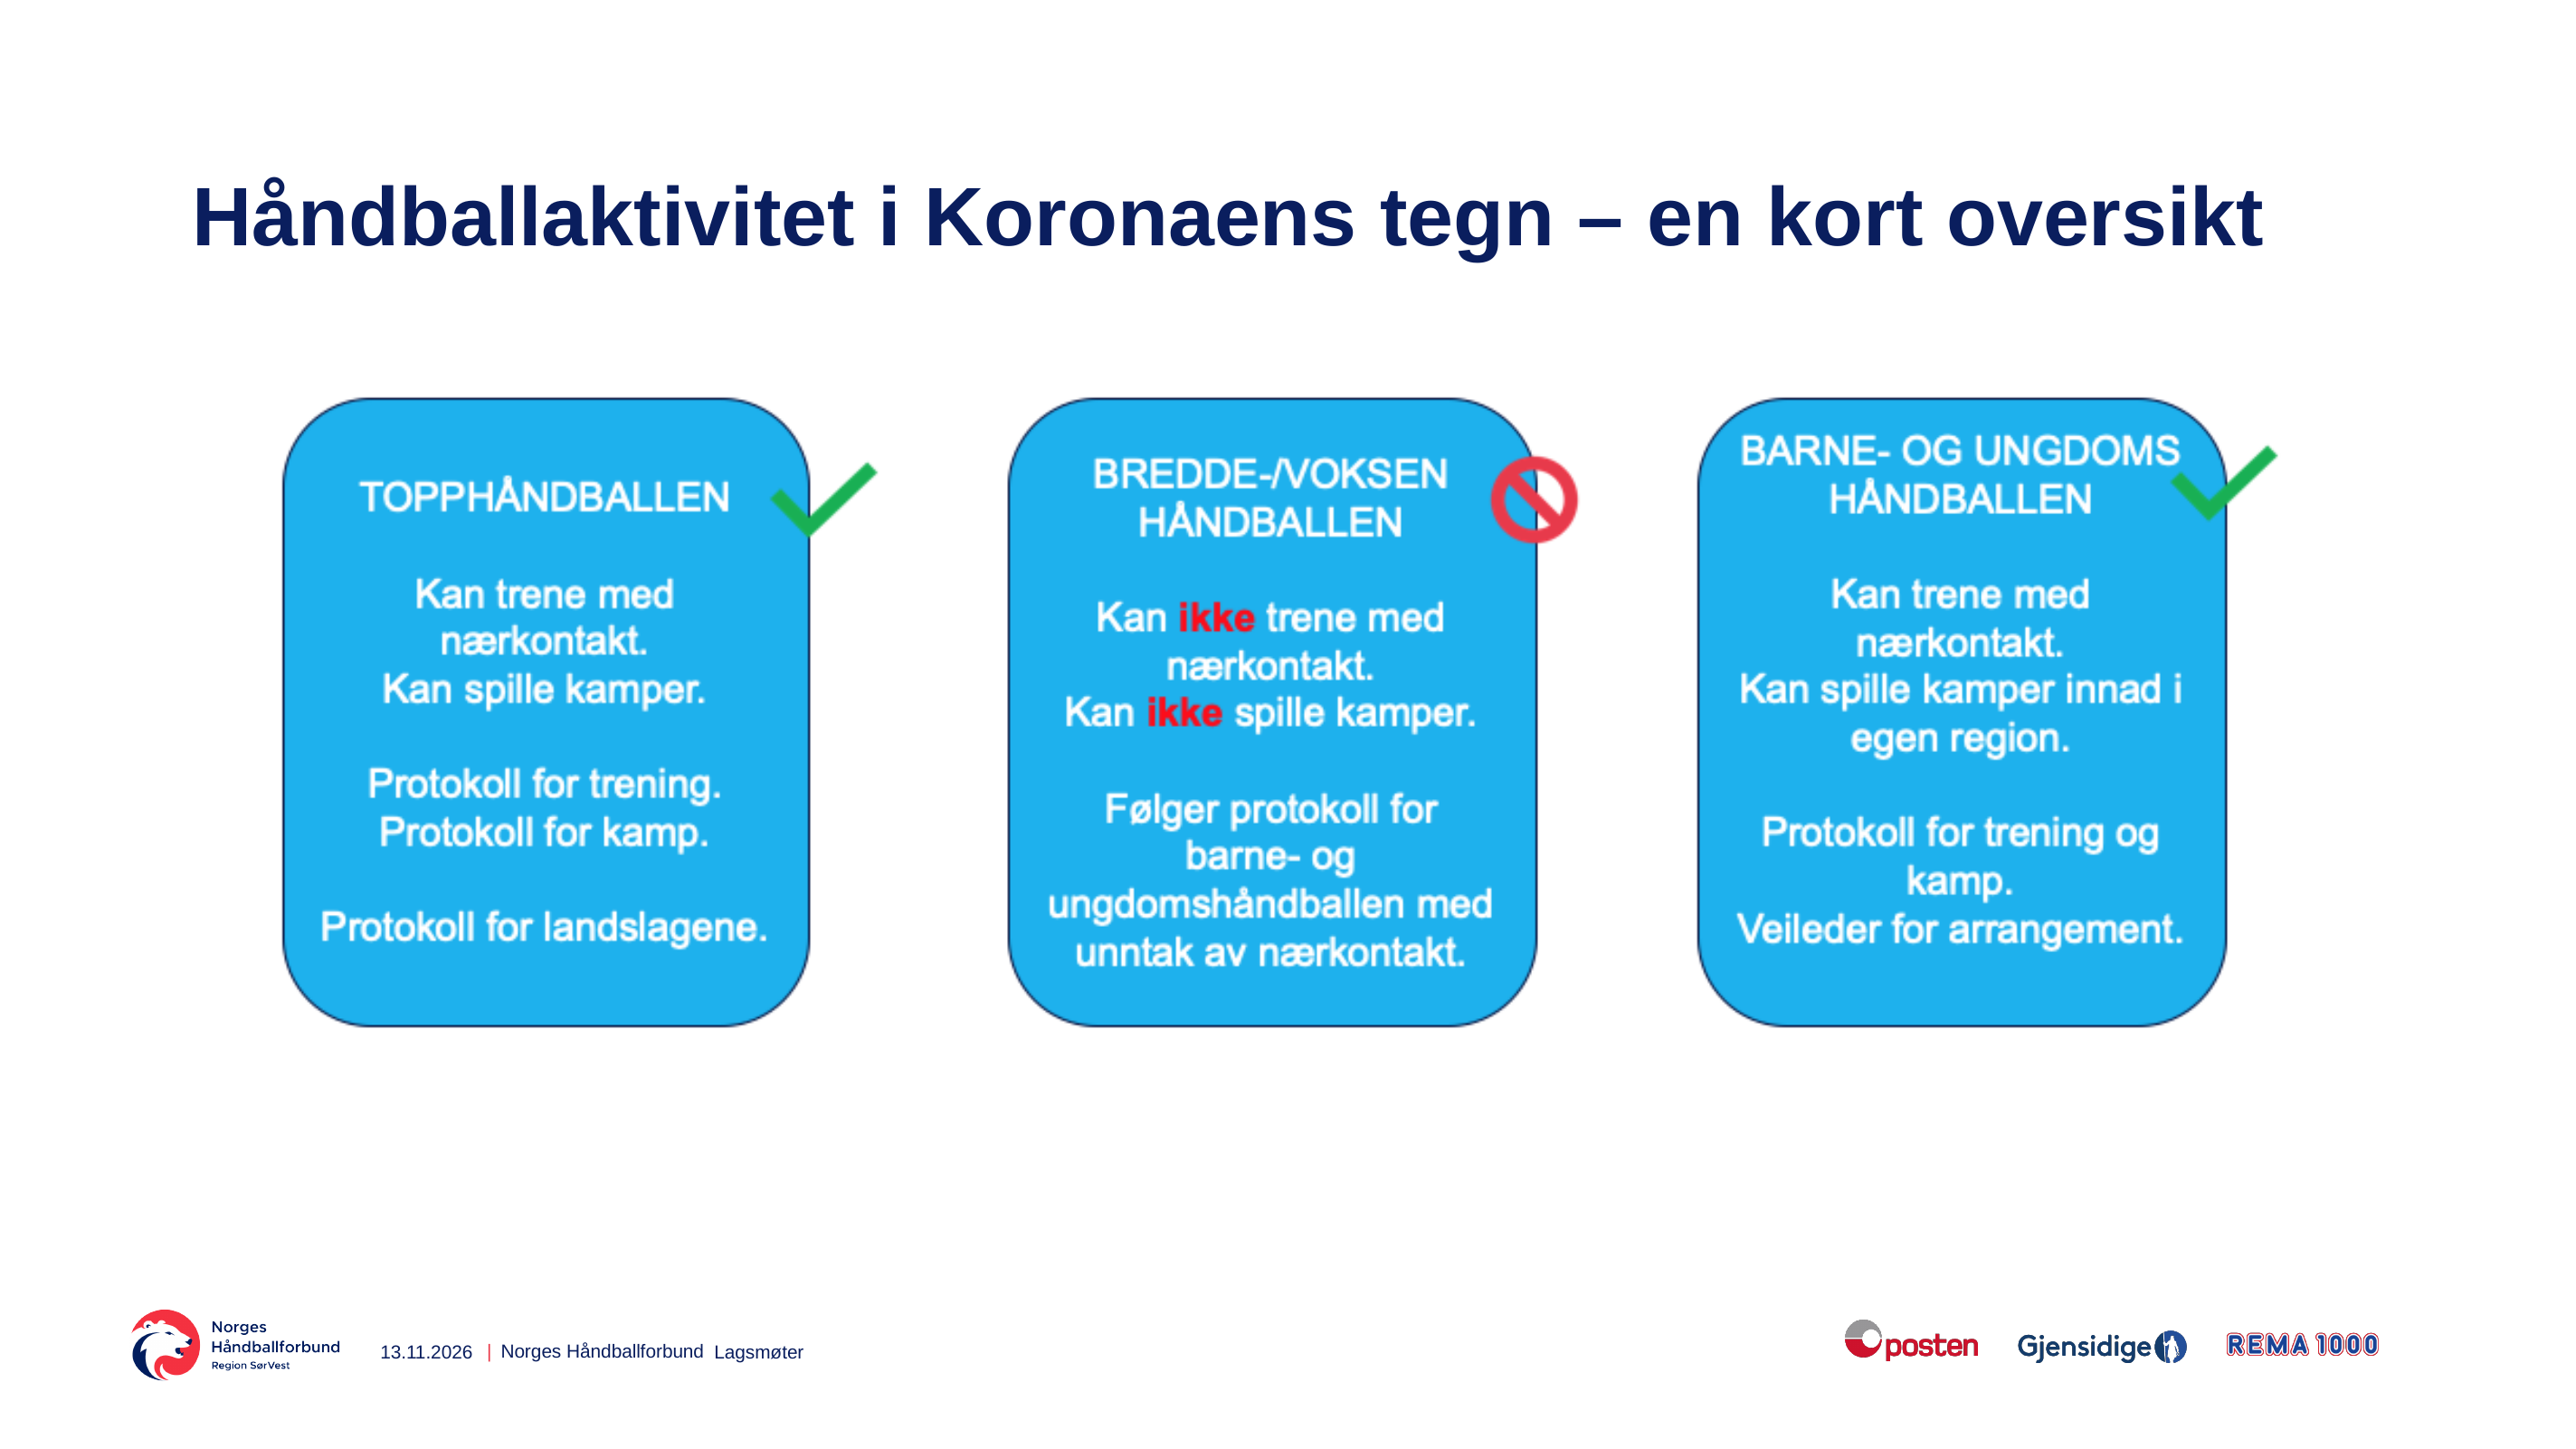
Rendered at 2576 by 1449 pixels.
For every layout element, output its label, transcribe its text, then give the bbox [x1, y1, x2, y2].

picture [1845, 1320, 2379, 1363]
title Håndballaktivitet i Koronaens tegn – en kort oversikt [192, 162, 2383, 303]
picture [74, 1264, 394, 1425]
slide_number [379, 1339, 474, 1363]
footer Lagsmøter [714, 1339, 1837, 1363]
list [245, 333, 2324, 1120]
